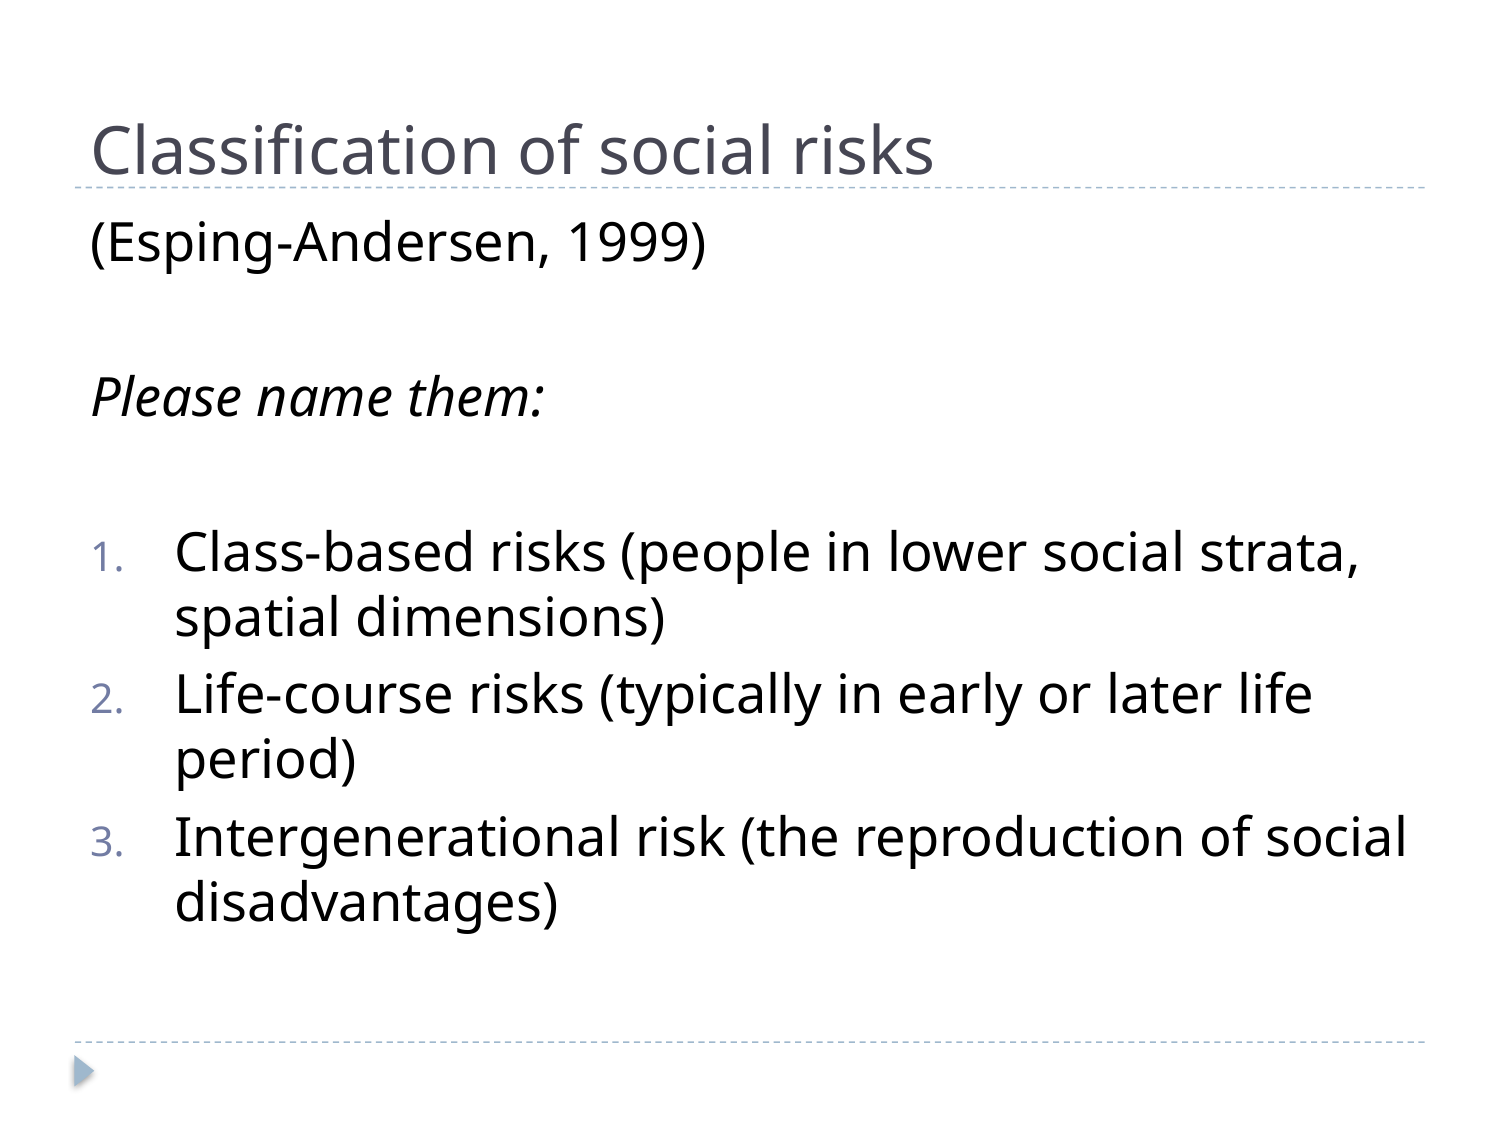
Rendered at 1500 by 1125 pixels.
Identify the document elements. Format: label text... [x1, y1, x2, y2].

title Classification of social risks [75, 33, 1425, 196]
list (Esping-Andersen, 1999) Please name them: Class-based risks (people in lower social strata, spatial dimensions) Life-course risks (typically in early or later life period) Intergenerational risk (the reproduction of social disadvantages) [75, 200, 1425, 1010]
